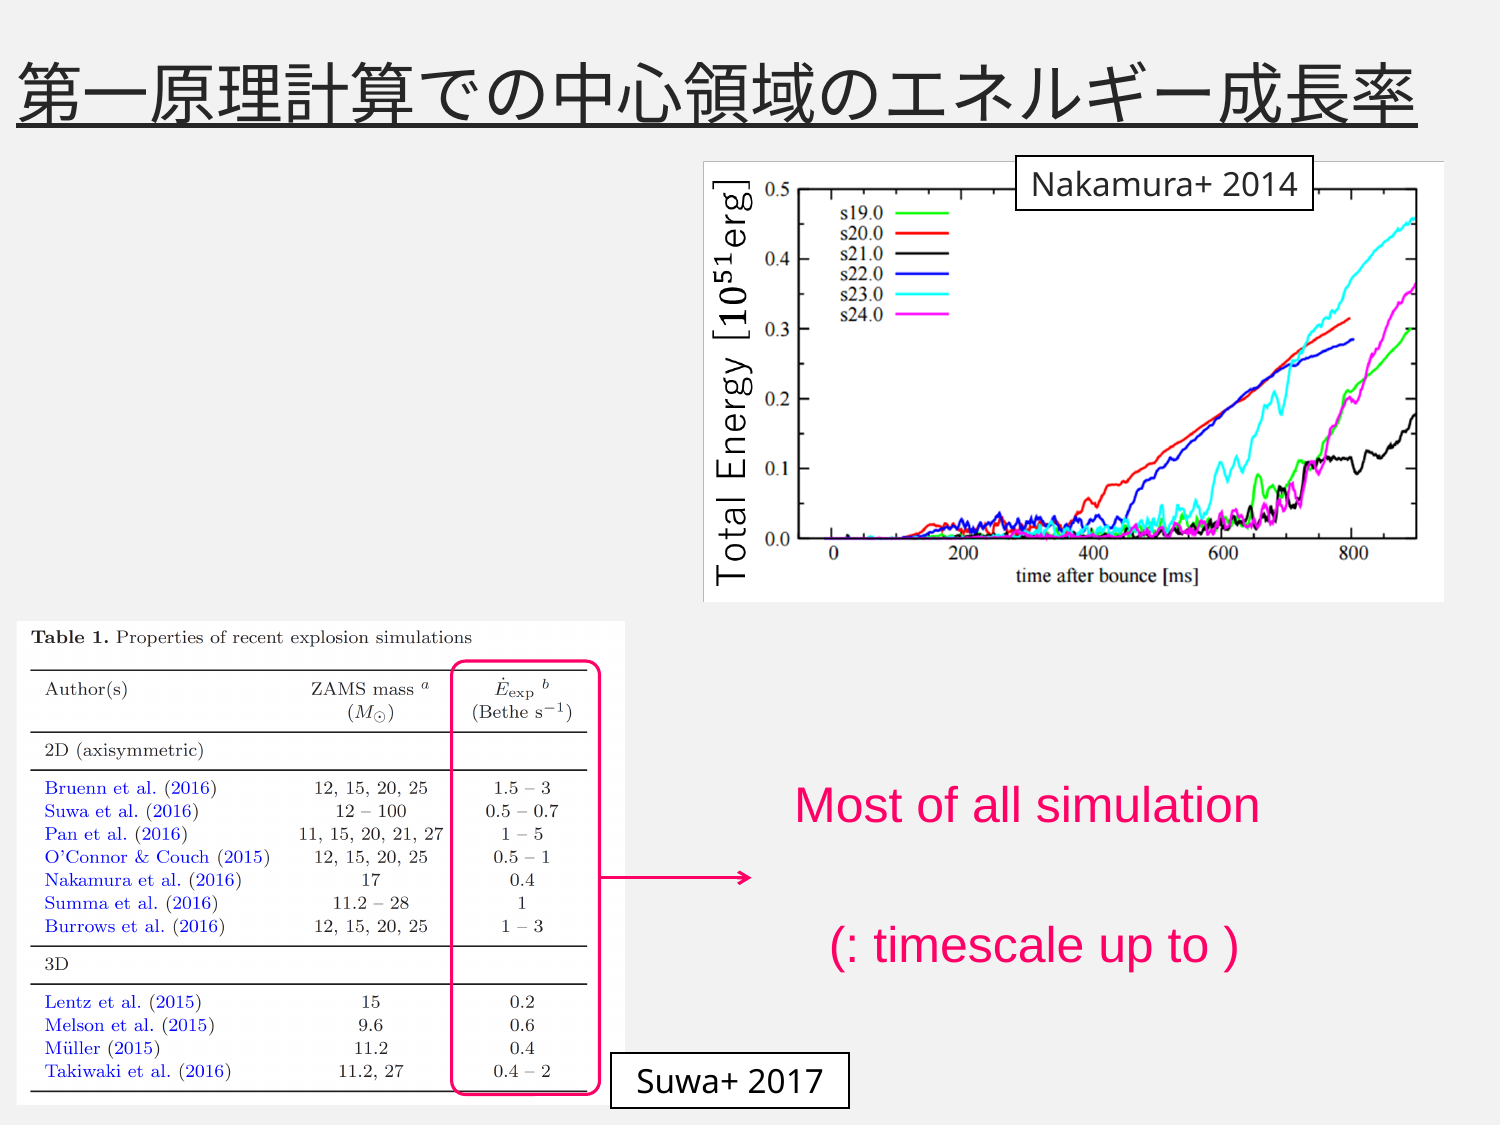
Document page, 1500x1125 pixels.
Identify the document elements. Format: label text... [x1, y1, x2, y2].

picture [697, 151, 1444, 612]
text_box 第一原理計算での中心領域のエネルギー成長率 [1, 44, 1500, 139]
text_box Suwa+ 2017 [610, 1052, 850, 1109]
picture [16, 621, 625, 1105]
